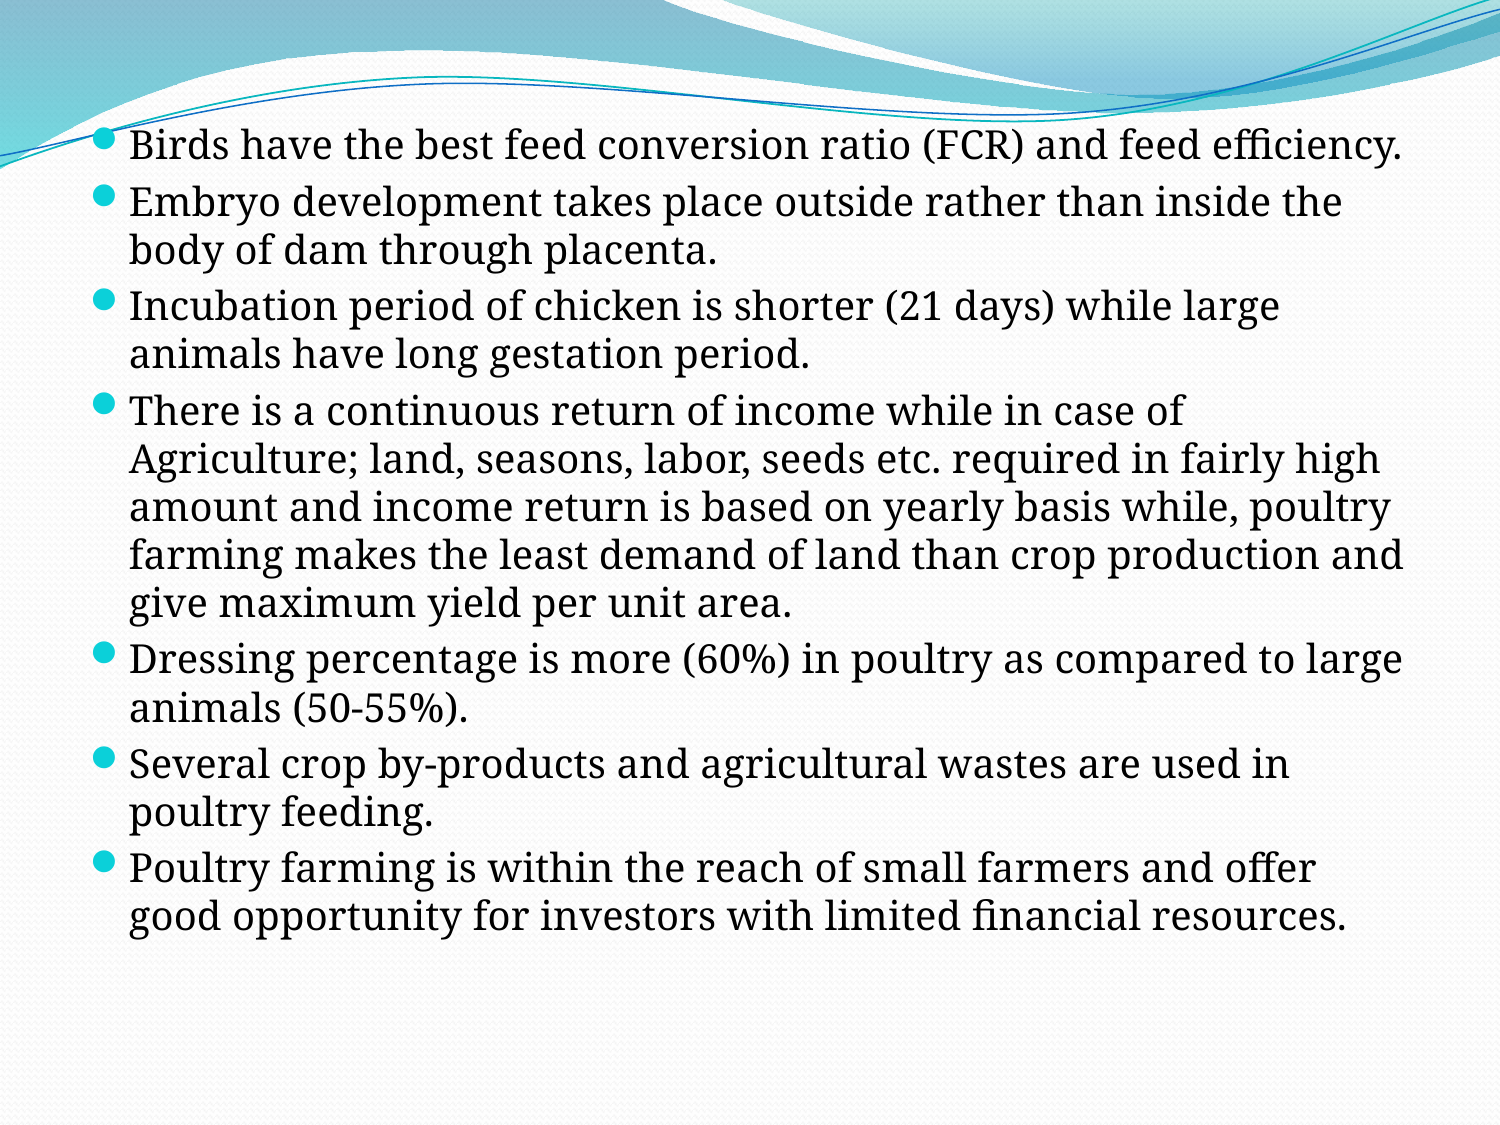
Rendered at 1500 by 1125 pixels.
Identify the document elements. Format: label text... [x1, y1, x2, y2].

list Birds have the best feed conversion ratio (FCR) and feed efficiency. Embryo development takes place outside rather than inside the body of dam through placenta. Incubation period of chicken is shorter (21 days) while large animals have long gestation period. There is a continuous return of income while in case of Agriculture; land, seasons, labor, seeds etc. required in fairly high amount and income return is based on yearly basis while, poultry farming makes the least demand of land than crop production and give maximum yield per unit area. Dressing percentage is more (60%) in poultry as compared to large animals (50-55%). Several crop by-products and agricultural wastes are used in poultry feeding. Poultry farming is within the reach of small farmers and offer good opportunity for investors with limited financial resources. [75, 112, 1425, 1005]
